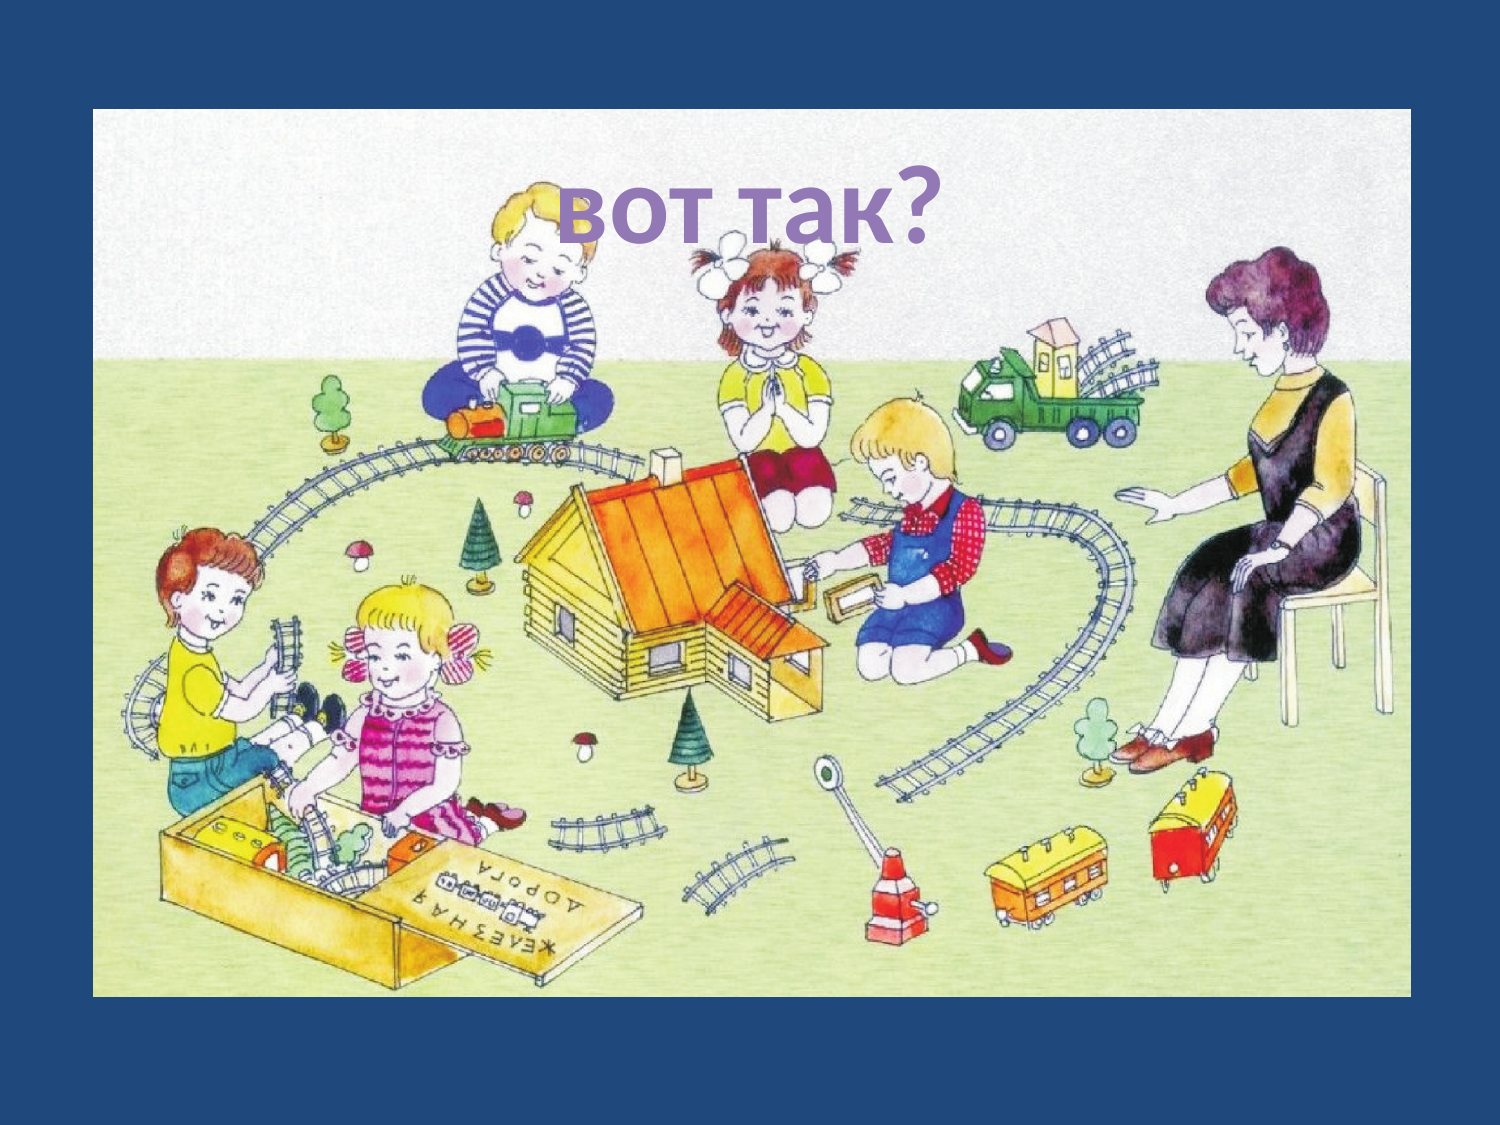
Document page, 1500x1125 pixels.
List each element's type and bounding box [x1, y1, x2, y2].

picture [93, 109, 1411, 997]
